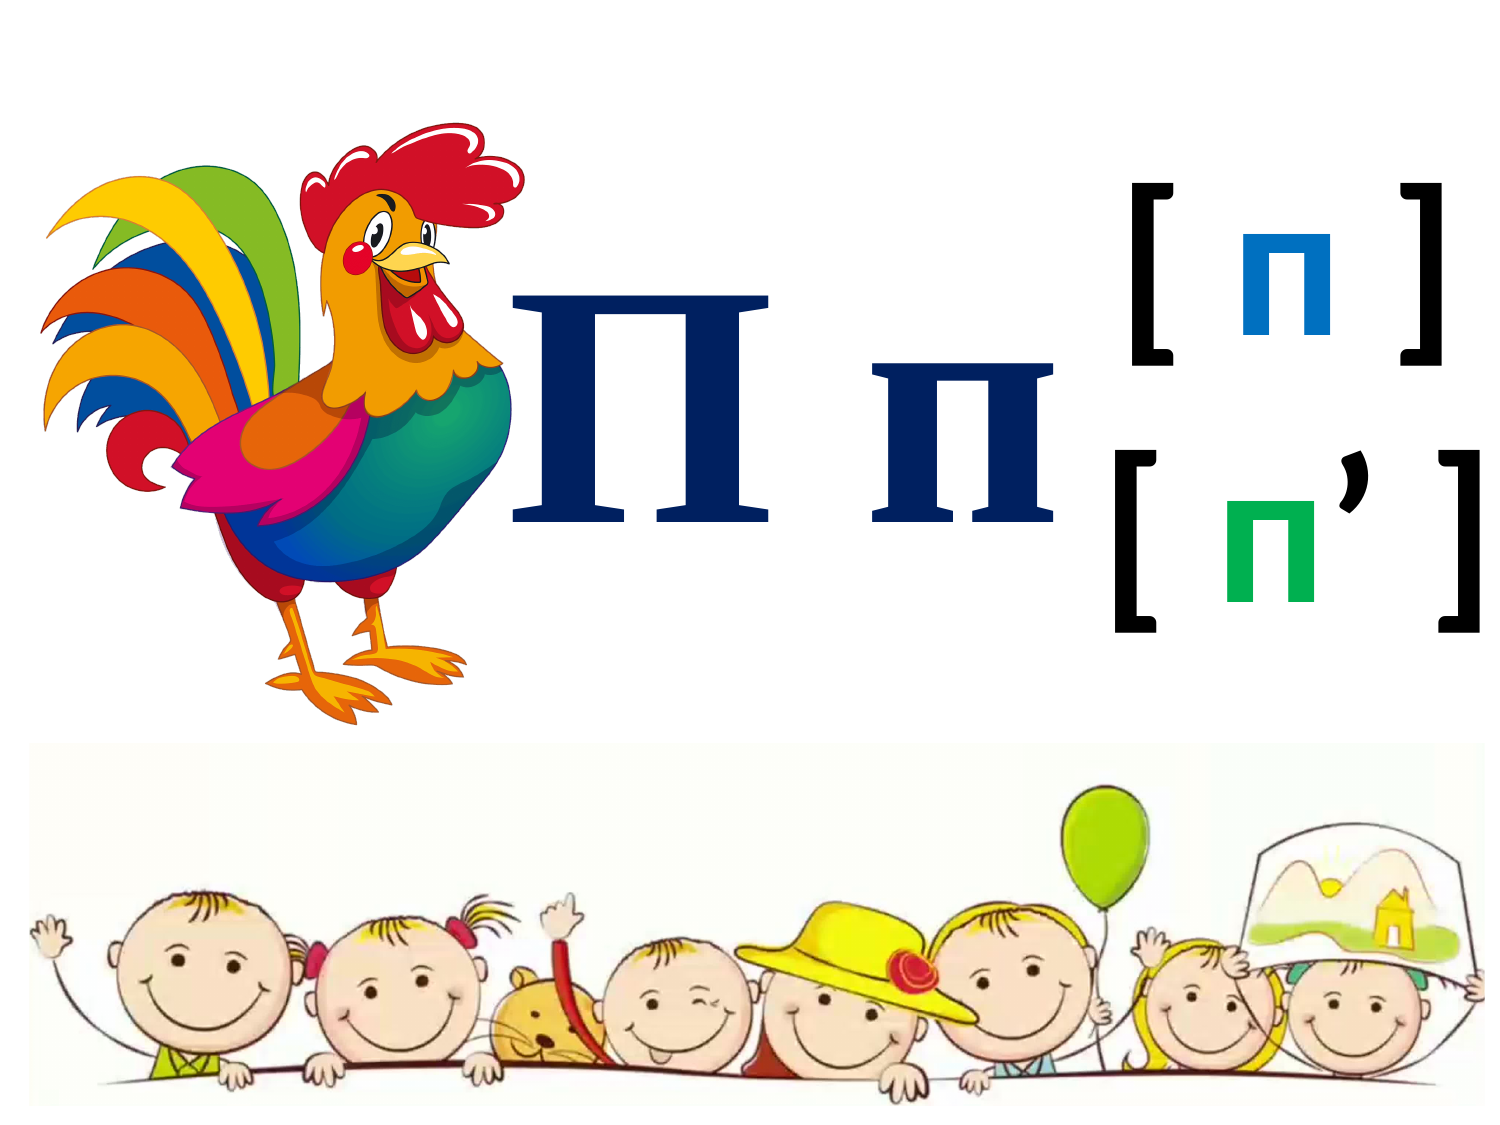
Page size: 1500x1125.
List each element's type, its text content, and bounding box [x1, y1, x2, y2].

picture [29, 743, 1485, 1107]
picture [30, 120, 535, 727]
text_box [ п’ ] [1085, 386, 1500, 652]
text_box П п [539, 169, 1105, 600]
text_box [ п ] [1102, 119, 1473, 385]
